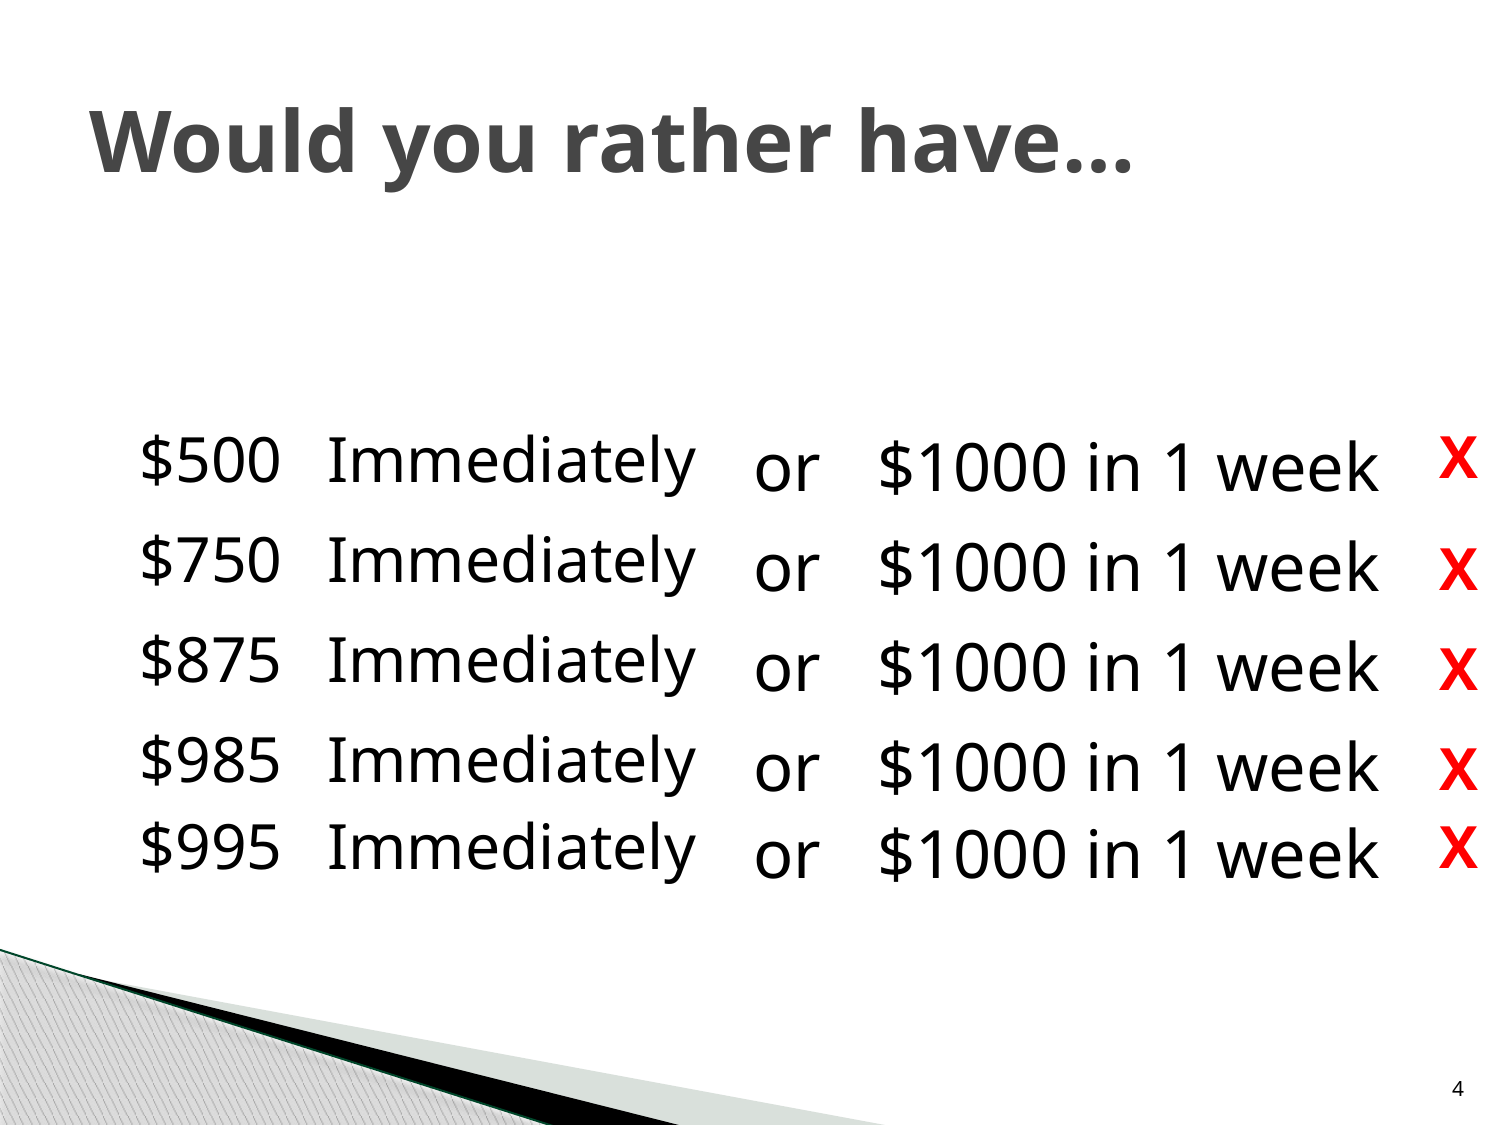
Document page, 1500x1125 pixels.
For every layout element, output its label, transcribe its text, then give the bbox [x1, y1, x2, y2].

text_box $750 [124, 512, 312, 603]
text_box $1000 in 1 week [862, 717, 1500, 804]
text_box or [725, 617, 850, 713]
text_box or [725, 417, 850, 513]
text_box $875 [124, 612, 312, 703]
text_box Immediately [312, 712, 738, 803]
text_box $1000 in 1 week [862, 417, 1450, 513]
text_box or [725, 517, 850, 613]
text_box $500 [125, 412, 312, 503]
text_box Immediately [312, 512, 750, 603]
title Would you rather have… [75, 45, 1425, 233]
text_box or [725, 717, 850, 804]
text_box X [1424, 802, 1500, 888]
text_box Immediately [312, 412, 738, 503]
text_box $1000 in 1 week [862, 617, 1438, 713]
text_box $1000 in 1 week [862, 804, 1438, 900]
text_box X [1424, 725, 1500, 802]
text_box $995 [124, 800, 312, 890]
slide_number 4 [1418, 1051, 1479, 1112]
text_box X [1424, 412, 1500, 498]
text_box X [1424, 525, 1500, 610]
text_box $985 [125, 712, 312, 803]
text_box $1000 in 1 week [862, 517, 1438, 613]
text_box Immediately [312, 800, 725, 890]
text_box Immediately [312, 612, 738, 703]
text_box or [725, 804, 850, 900]
text_box X [1424, 624, 1500, 710]
